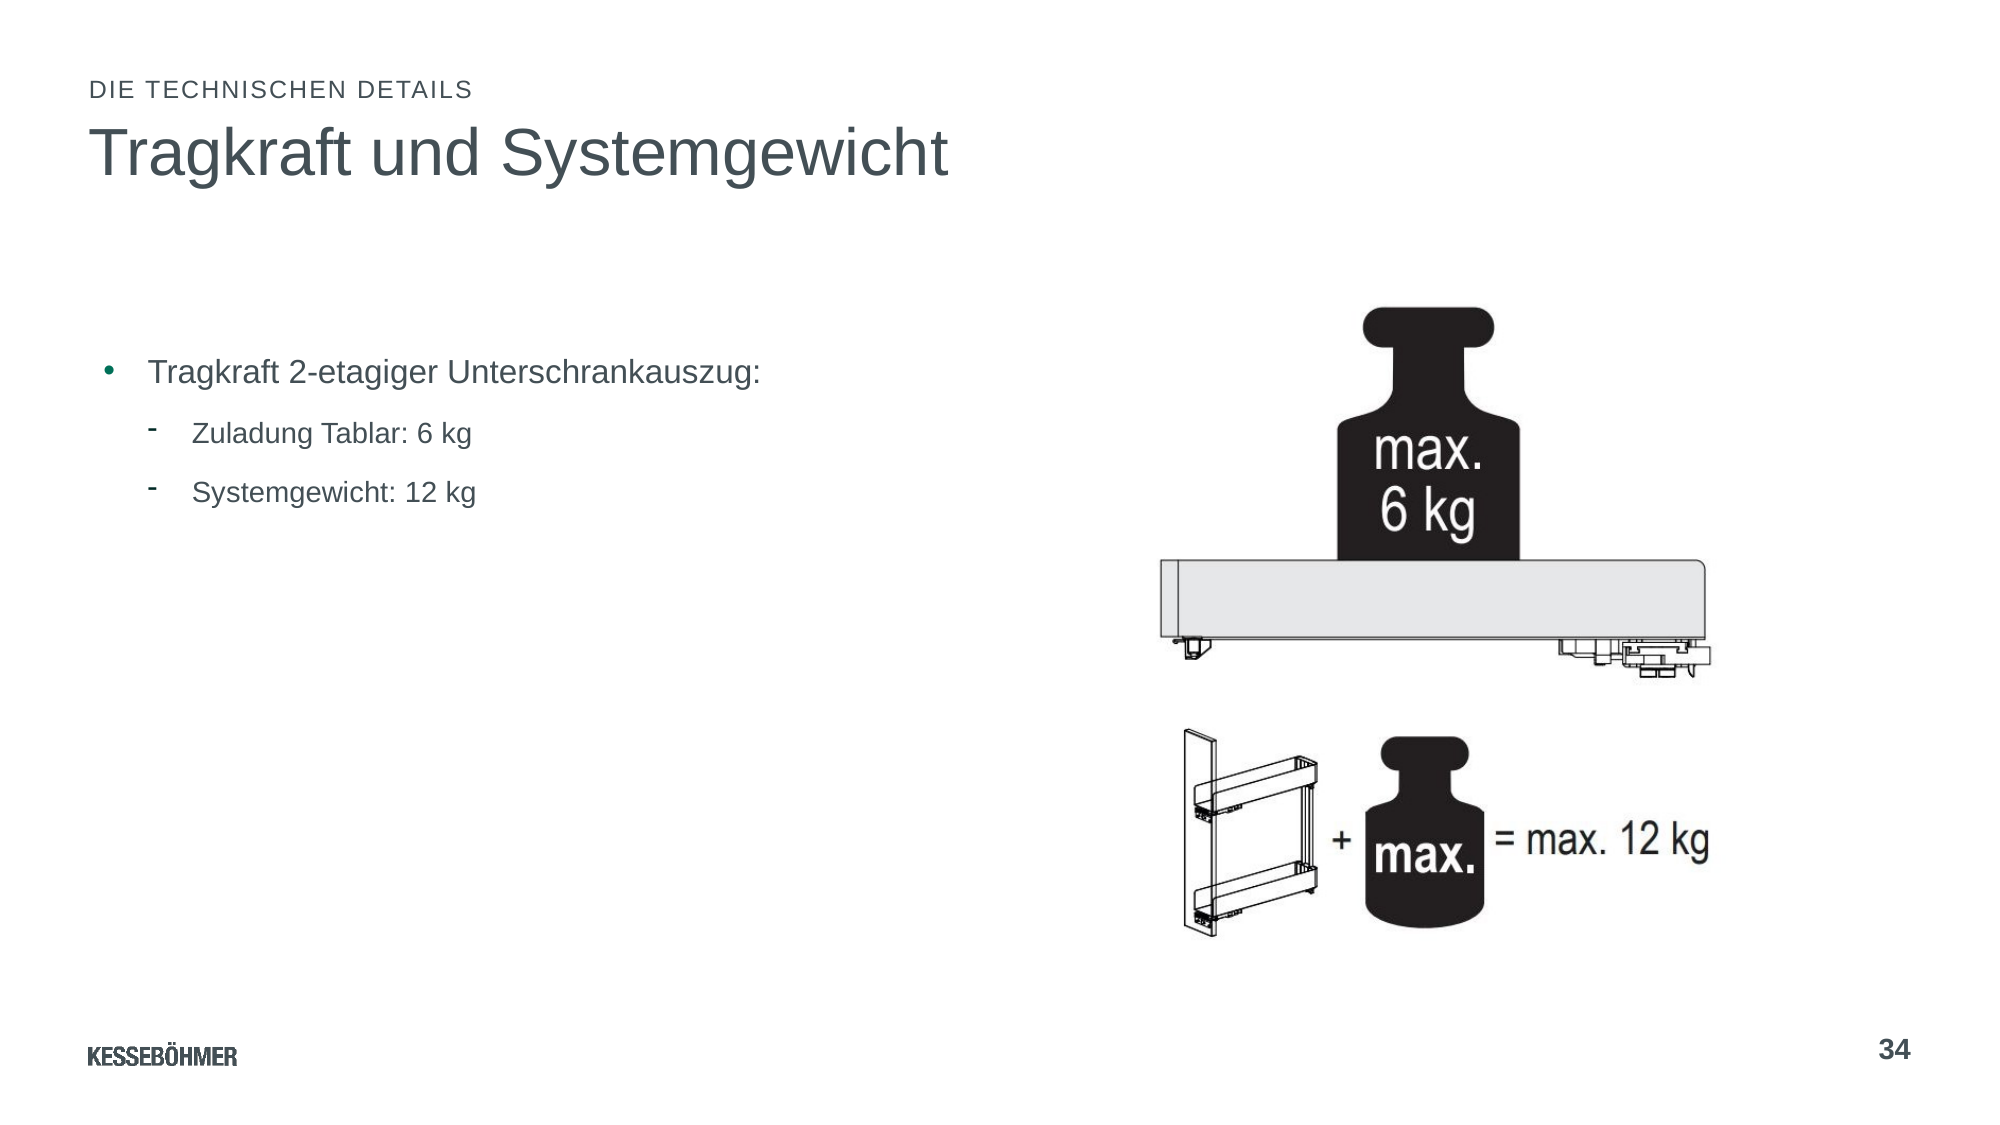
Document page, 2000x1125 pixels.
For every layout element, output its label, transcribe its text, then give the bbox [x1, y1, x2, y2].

picture [88, 1042, 237, 1066]
picture [1080, 278, 1776, 973]
title Tragkraft und Systemgewicht [88, 118, 1912, 260]
list Die technischen Details [89, 70, 1911, 100]
text_box Tragkraft 2-etagiger Unterschrankauszug: Zuladung Tablar: 6 kg Systemgewicht: 12 kg [88, 338, 836, 989]
slide_number 34 [1848, 1006, 1912, 1066]
